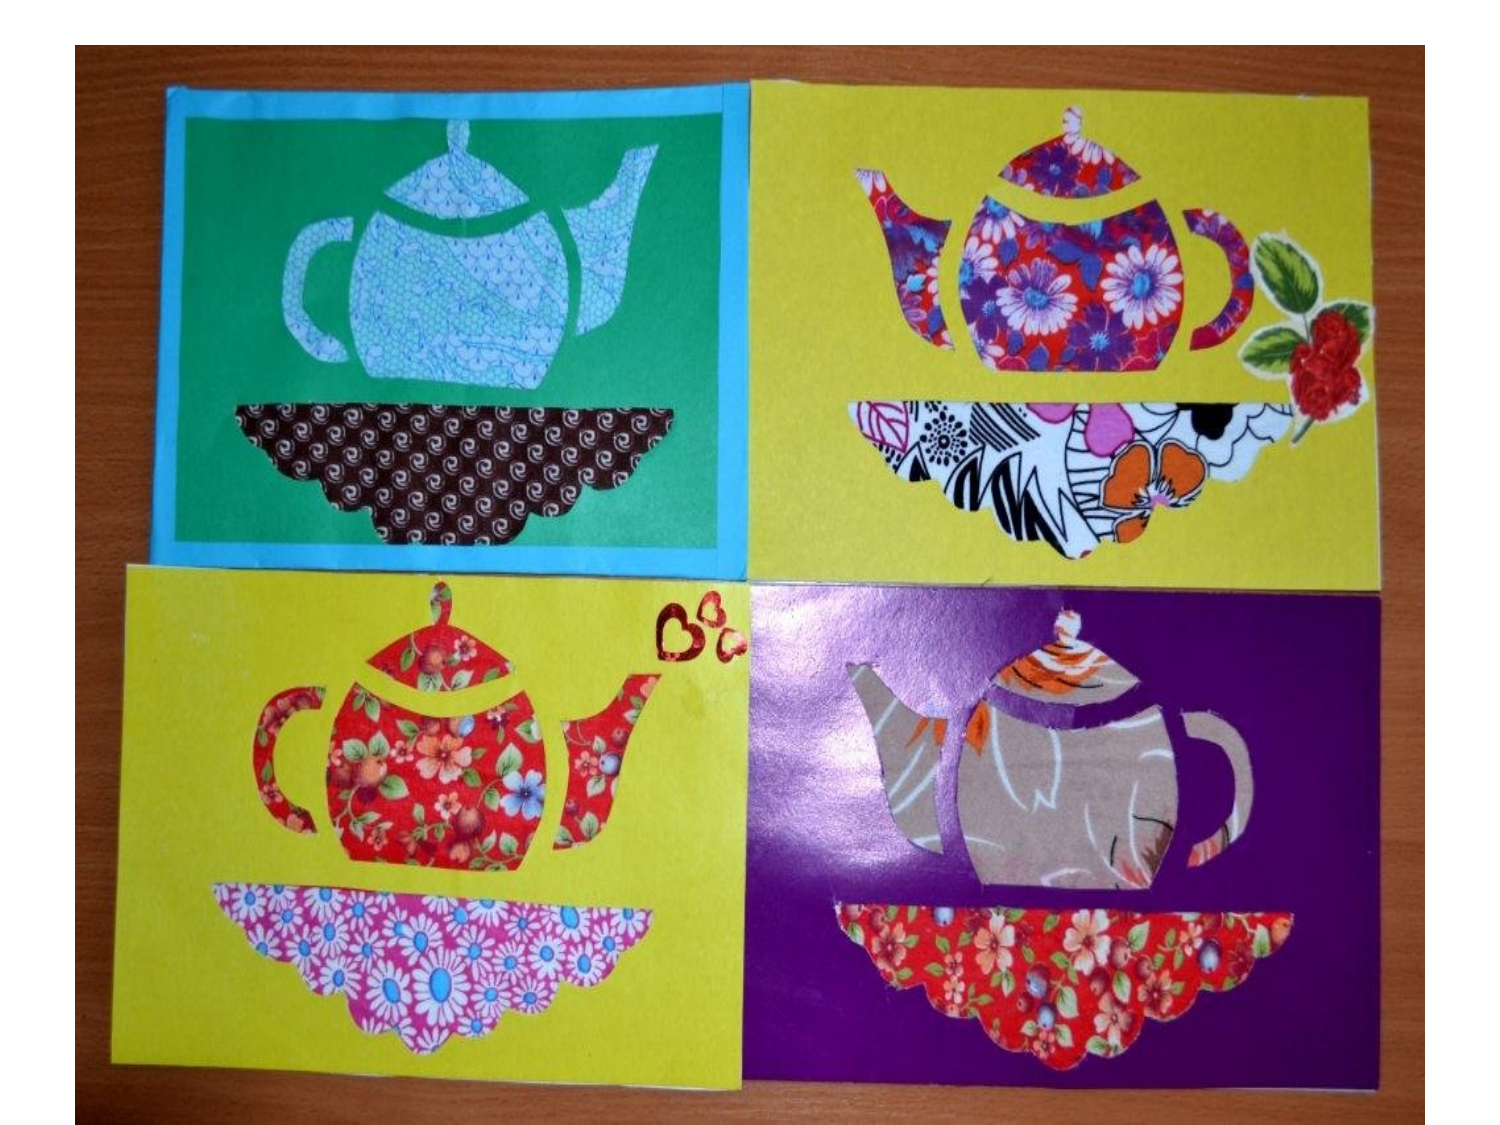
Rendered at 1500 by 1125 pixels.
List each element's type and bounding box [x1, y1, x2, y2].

list [74, 44, 1426, 1125]
